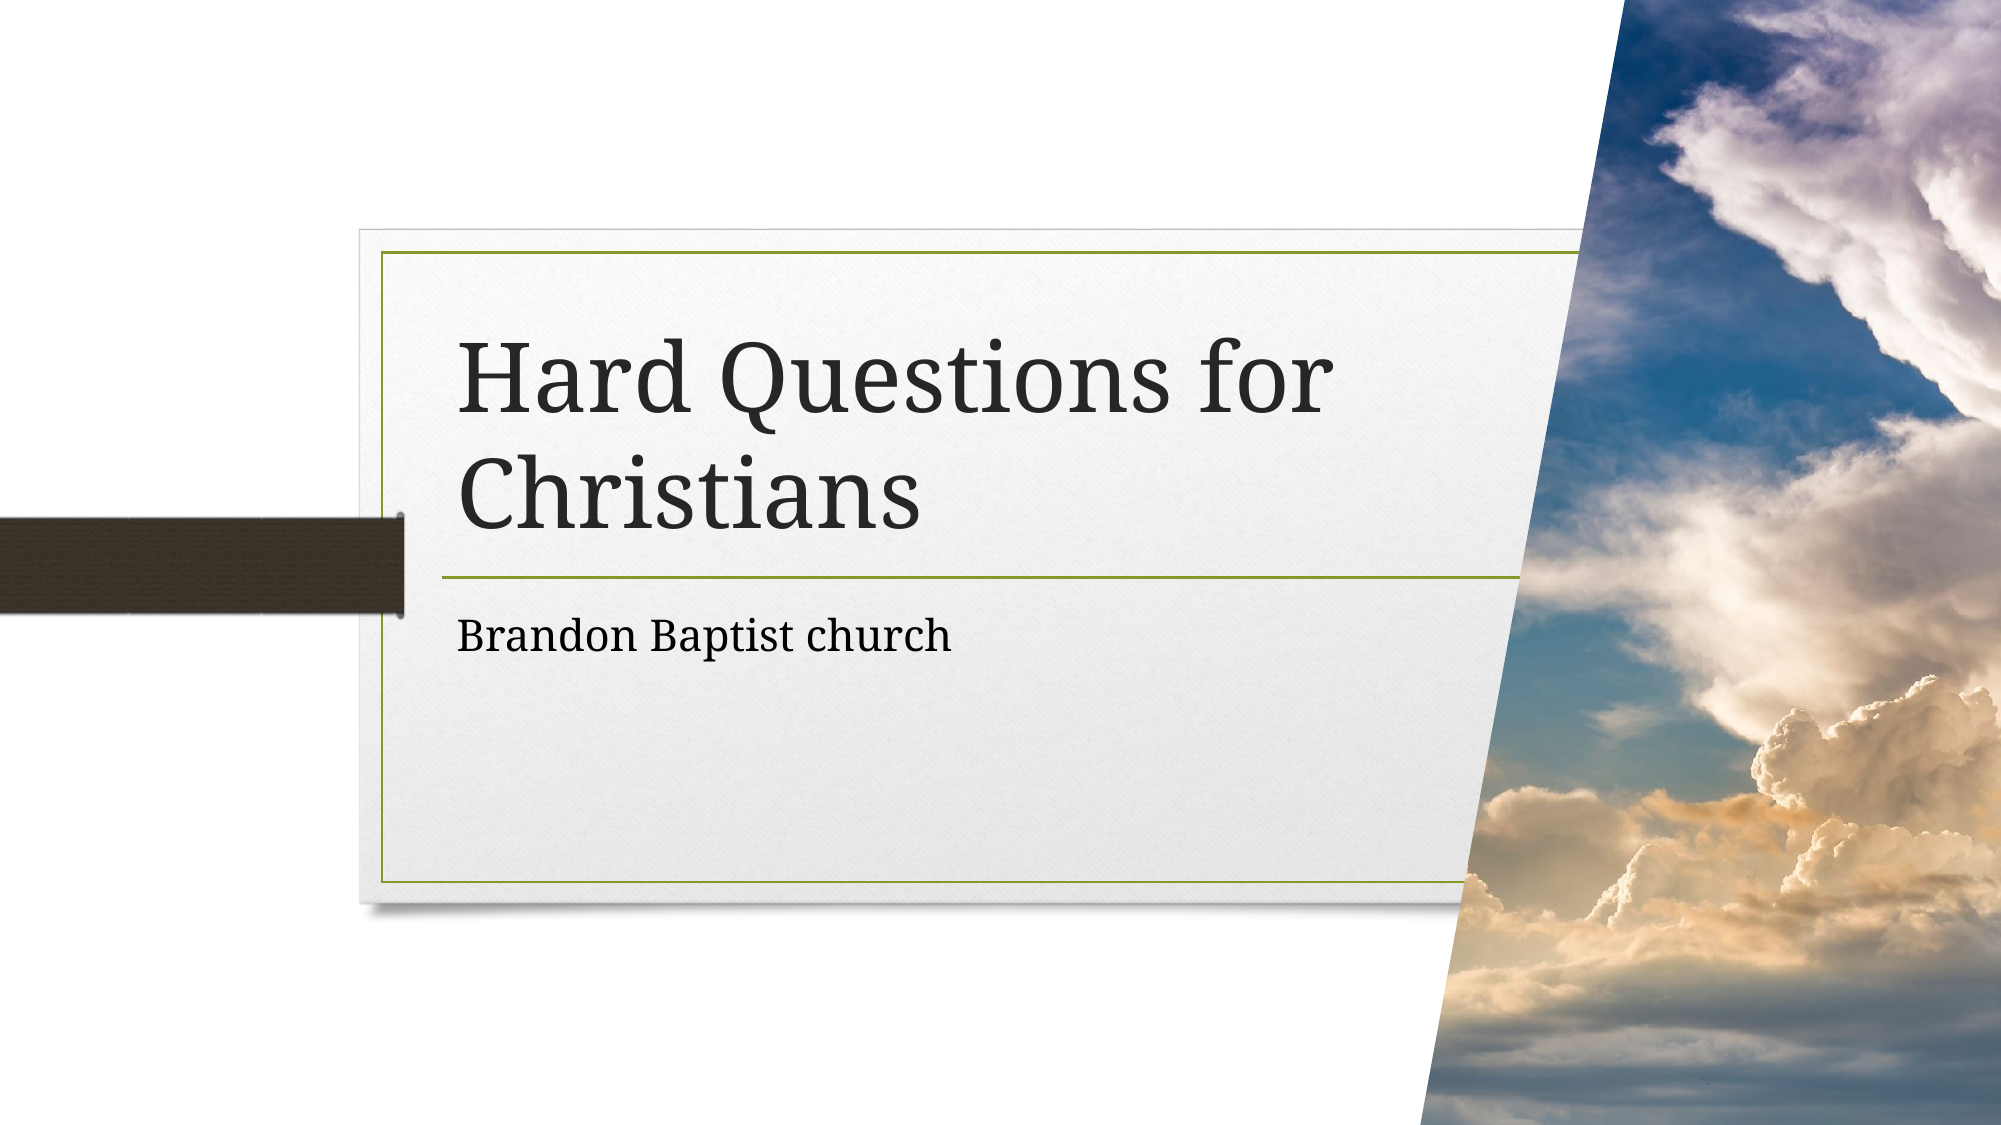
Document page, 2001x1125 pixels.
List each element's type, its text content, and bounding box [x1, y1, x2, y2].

title Hard Questions for Christians [441, 306, 1420, 556]
picture [0, 0, 2001, 1125]
subtitle Brandon Baptist church [441, 600, 1420, 817]
